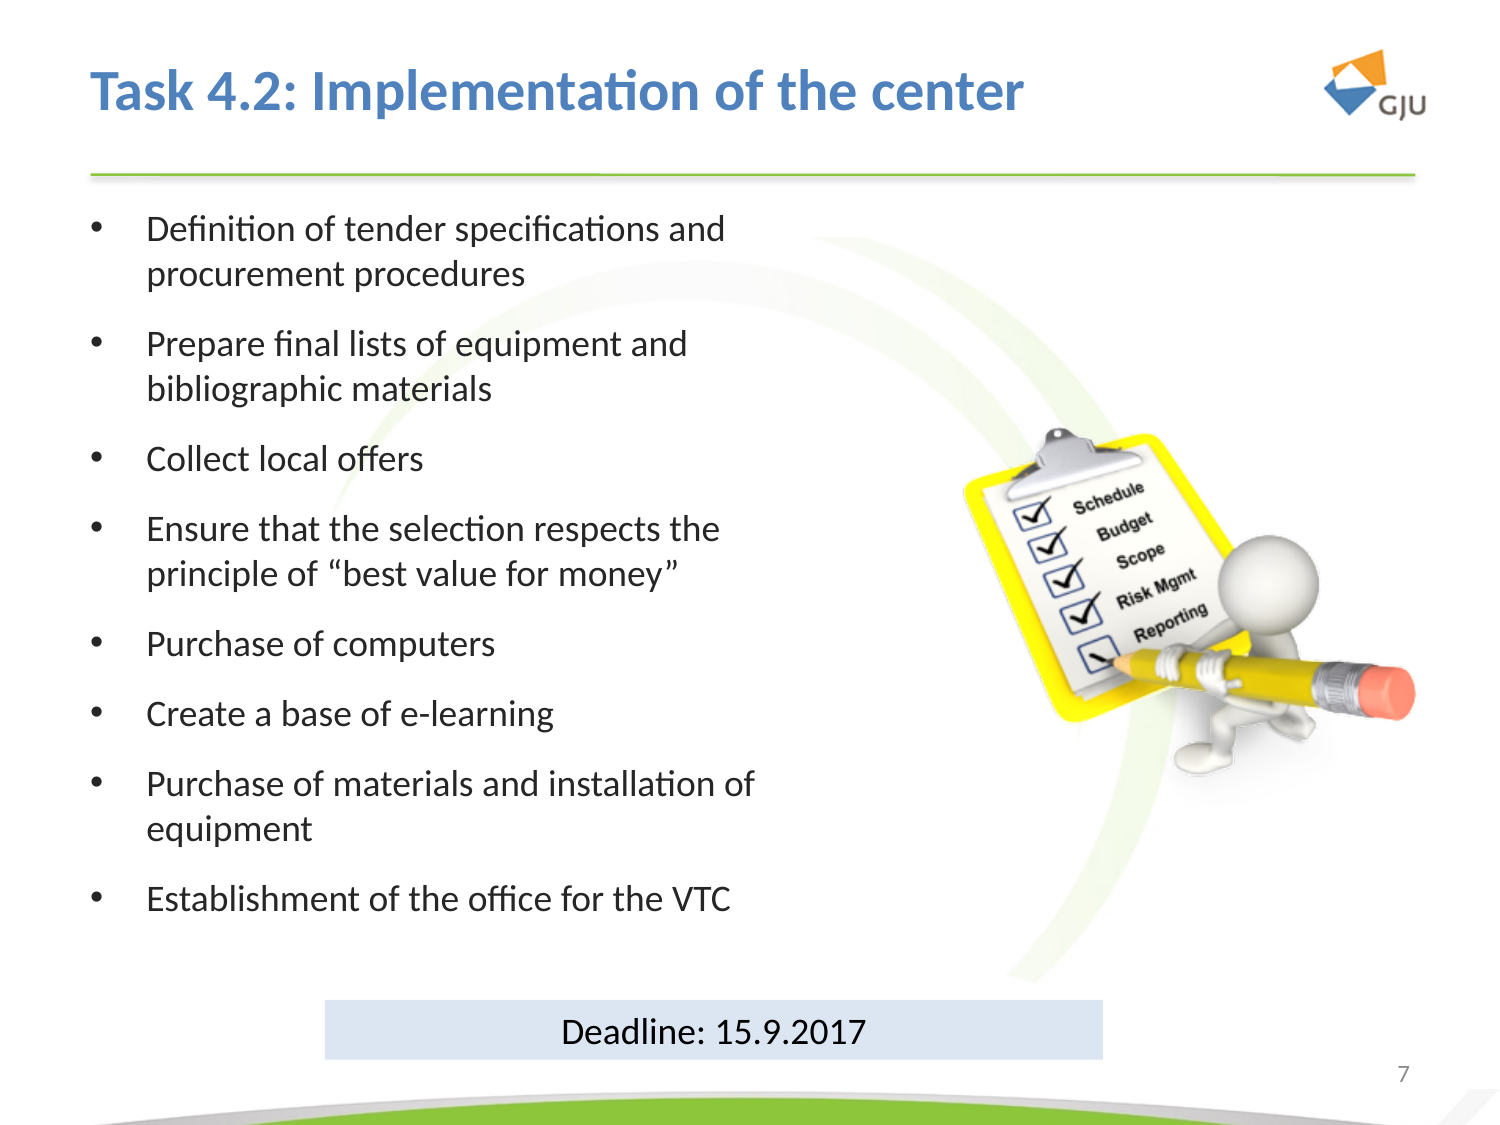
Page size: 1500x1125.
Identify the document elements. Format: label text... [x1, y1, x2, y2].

text_box Deadline: 15.9.2017 [324, 999, 1103, 1060]
slide_number 7 [1074, 1042, 1425, 1103]
list Definition of tender specifications and procurement procedures Prepare final lists of equipment and bibliographic materials Collect local offers Ensure that the selection respects the principle of “best value for money” Purchase of computers Create a base of e-learning Purchase of materials and installation of equipment Establishment of the office for the VTC [75, 196, 800, 1013]
picture [0, 1089, 1500, 1125]
picture [800, 237, 1426, 988]
title Task 4.2: Implementation of the center [75, 0, 1500, 175]
